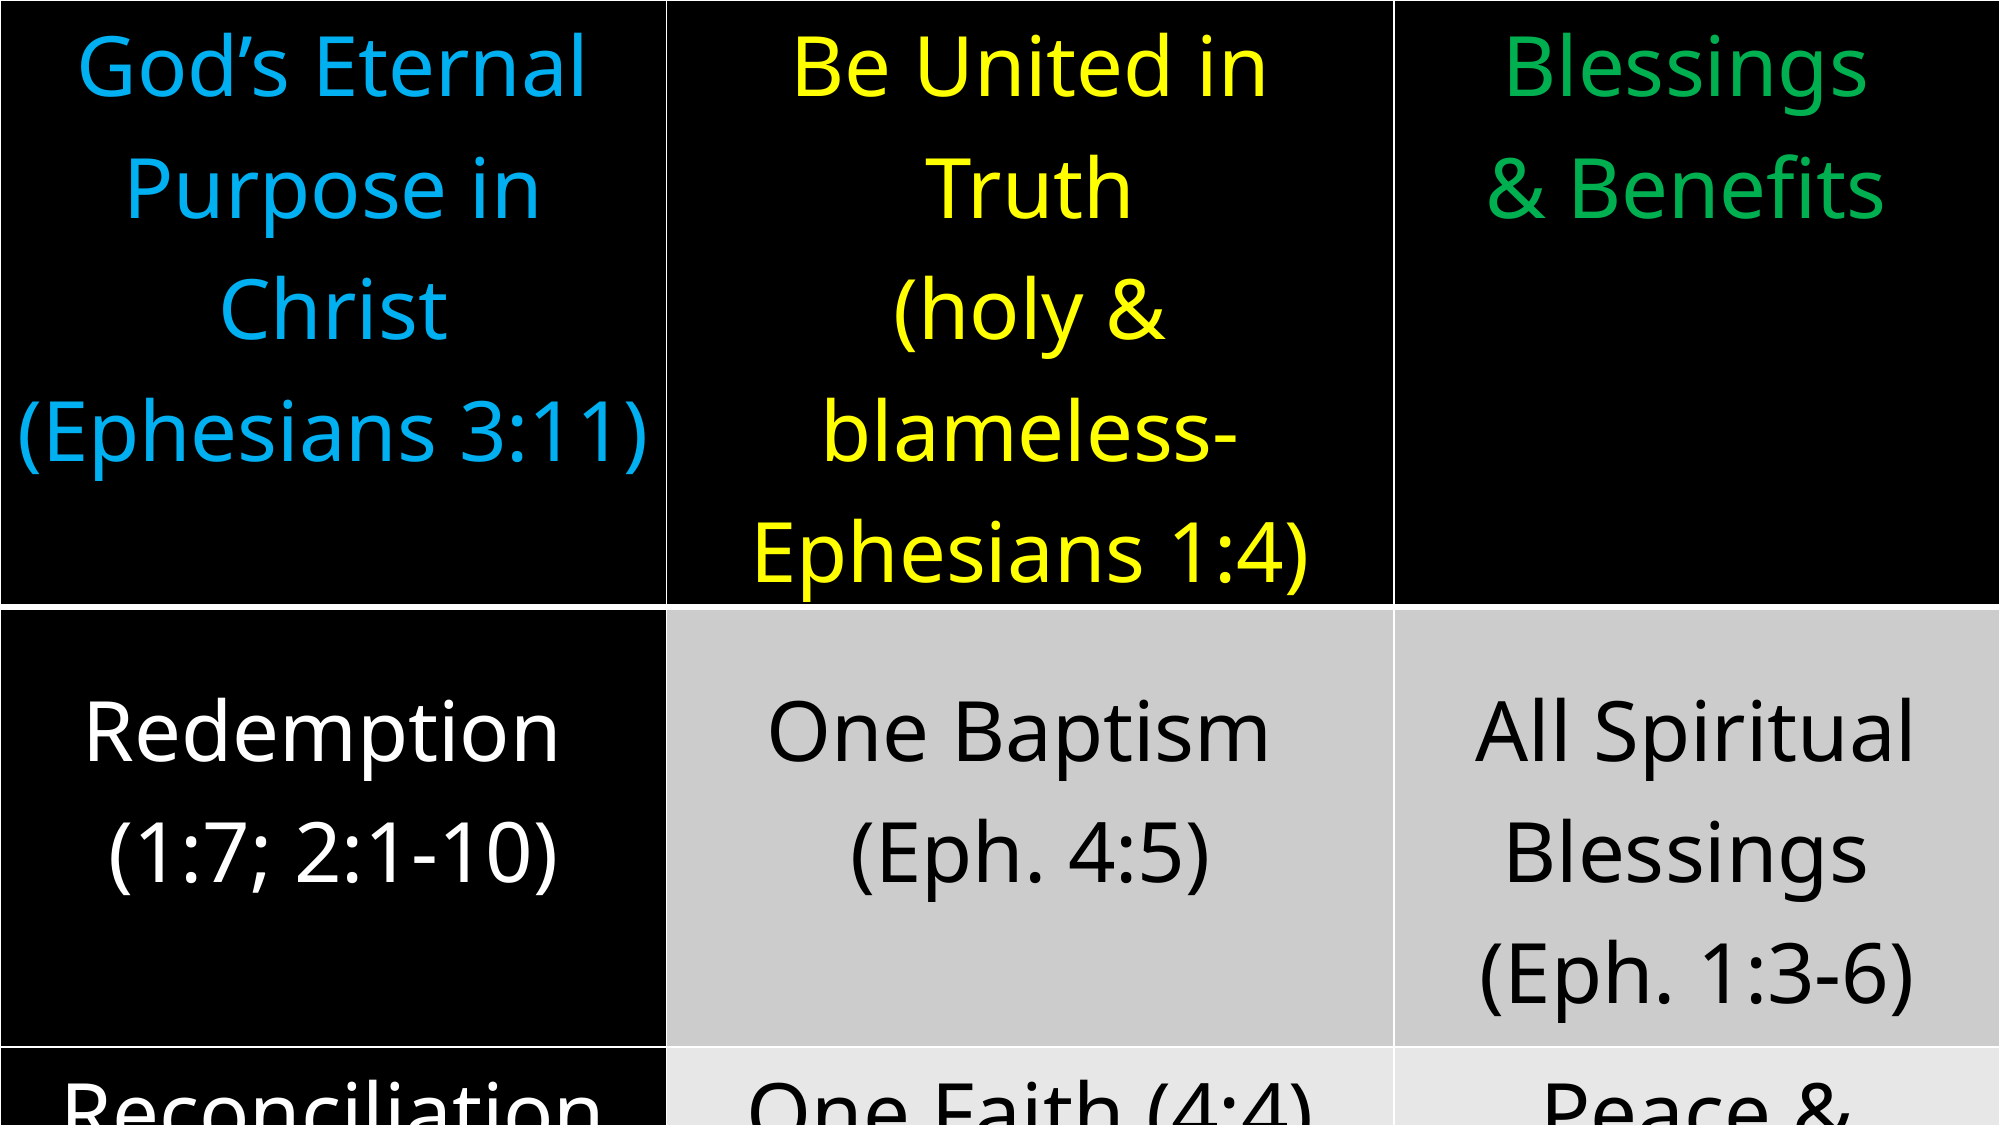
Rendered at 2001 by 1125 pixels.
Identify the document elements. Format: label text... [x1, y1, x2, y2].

table_cell Peace & Strength (2:15; 6:10,16) [1395, 1048, 1999, 1125]
table_cell One Baptism (Eph. 4:5) [667, 610, 1393, 1046]
table_cell Reconciliation (2:11-16; 3:6) [1, 1048, 666, 1125]
table_header Blessings & Benefits [1395, 1, 1999, 604]
table_header Be United in Truth (holy & blameless- Ephesians 1:4) [667, 1, 1393, 604]
table_cell Redemption (1:7; 2:1-10) [1, 610, 666, 1046]
table_cell All Spiritual Blessings (Eph. 1:3-6) [1395, 610, 1999, 1046]
table_cell One Faith (4:4) [667, 1048, 1393, 1125]
table_header God’s Eternal Purpose in Christ (Ephesians 3:11) [1, 1, 666, 604]
